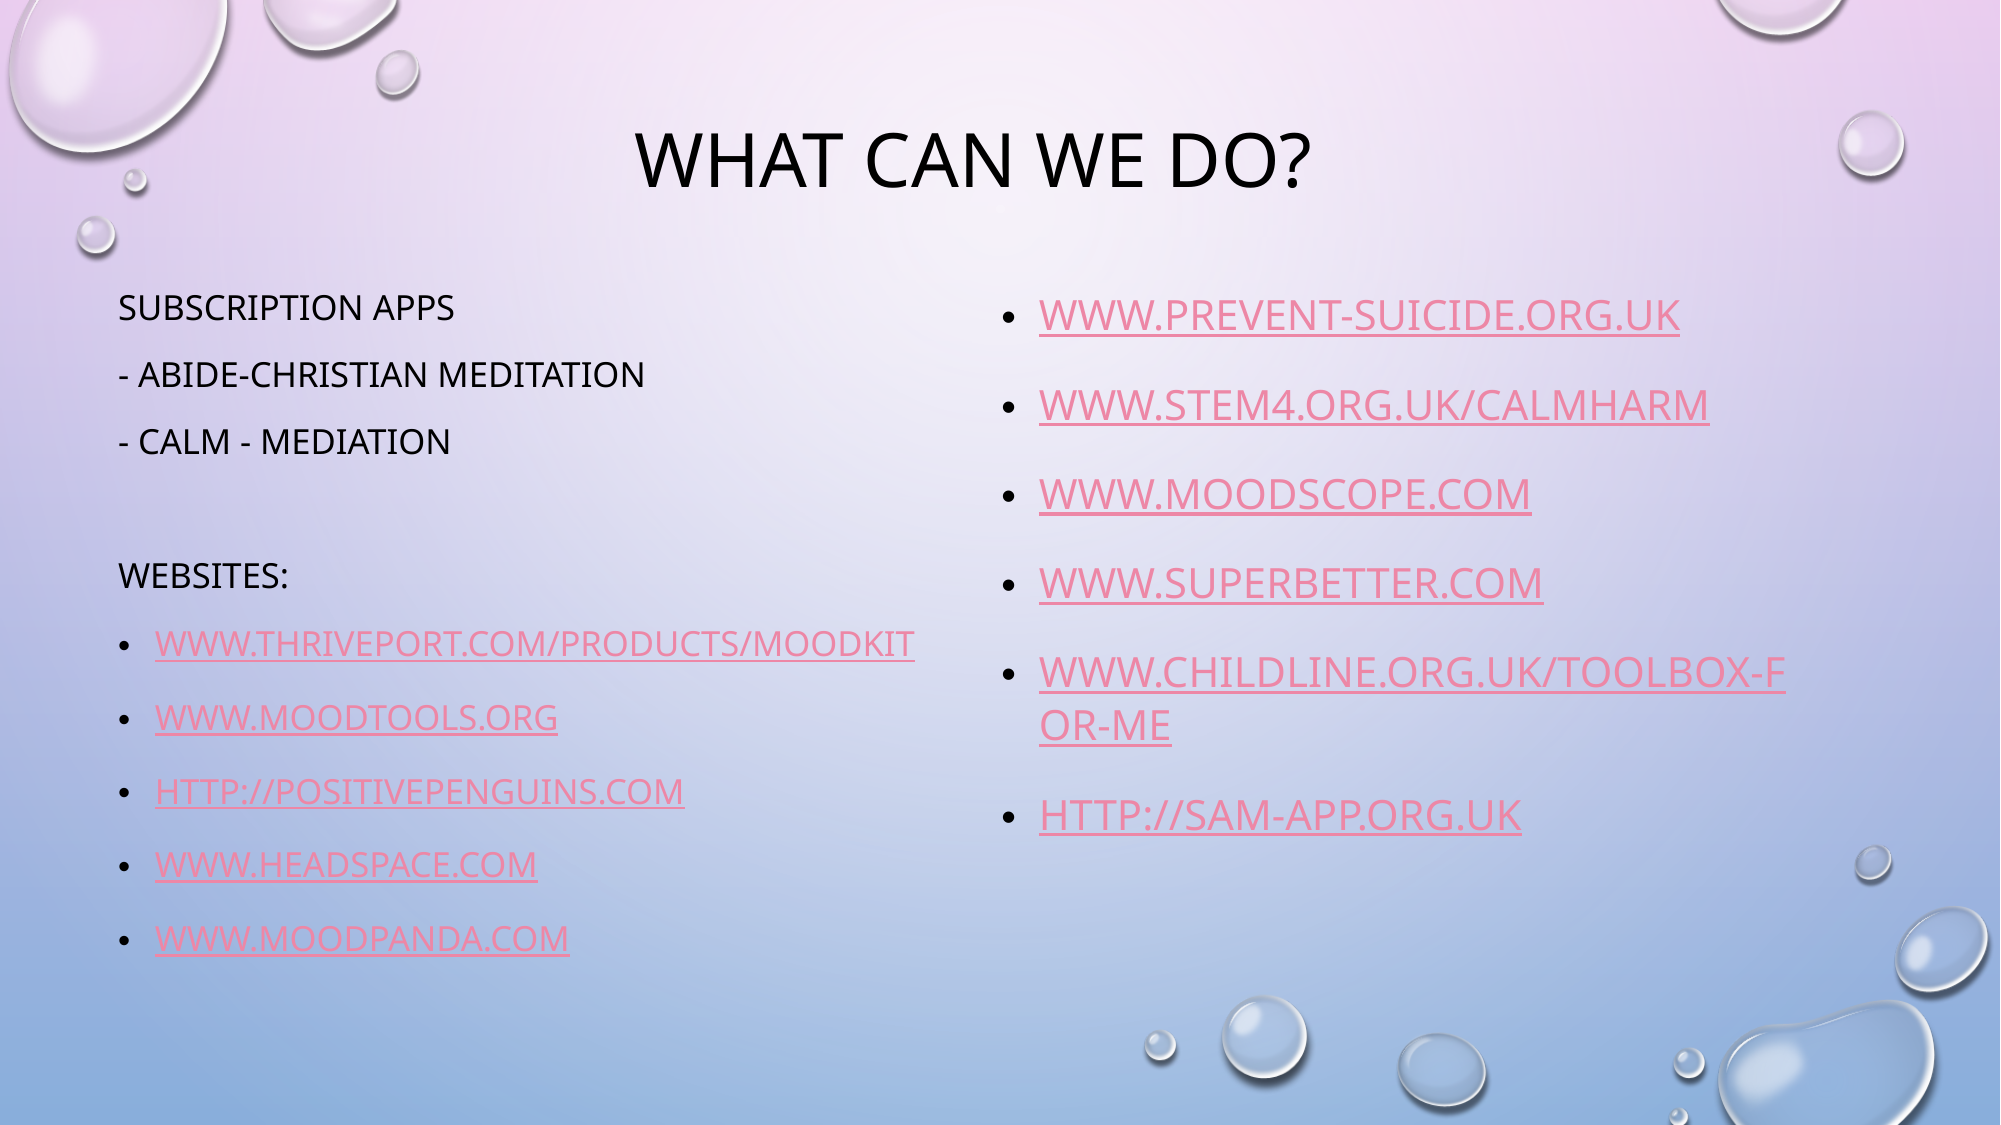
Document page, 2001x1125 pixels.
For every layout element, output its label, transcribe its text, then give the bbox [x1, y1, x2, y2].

list www.prevent-suicide.org.uk www.stem4.org.uk/calmharm www.moodscope.com www.superbetter.com www.childline.org.uk/toolbox-for-me http://Sam-app.org.uk [986, 270, 1824, 1005]
list Subscription aPPS - Abide-Christian meditation - Calm - mediation Websites: www.thriveport.com/products/moodkit www.moodtools.org http://positivepenguins.com www.headspace.com www.moodpanda.com [103, 270, 986, 979]
picture [0, 0, 2000, 1125]
title What can we do? [123, 32, 1824, 270]
